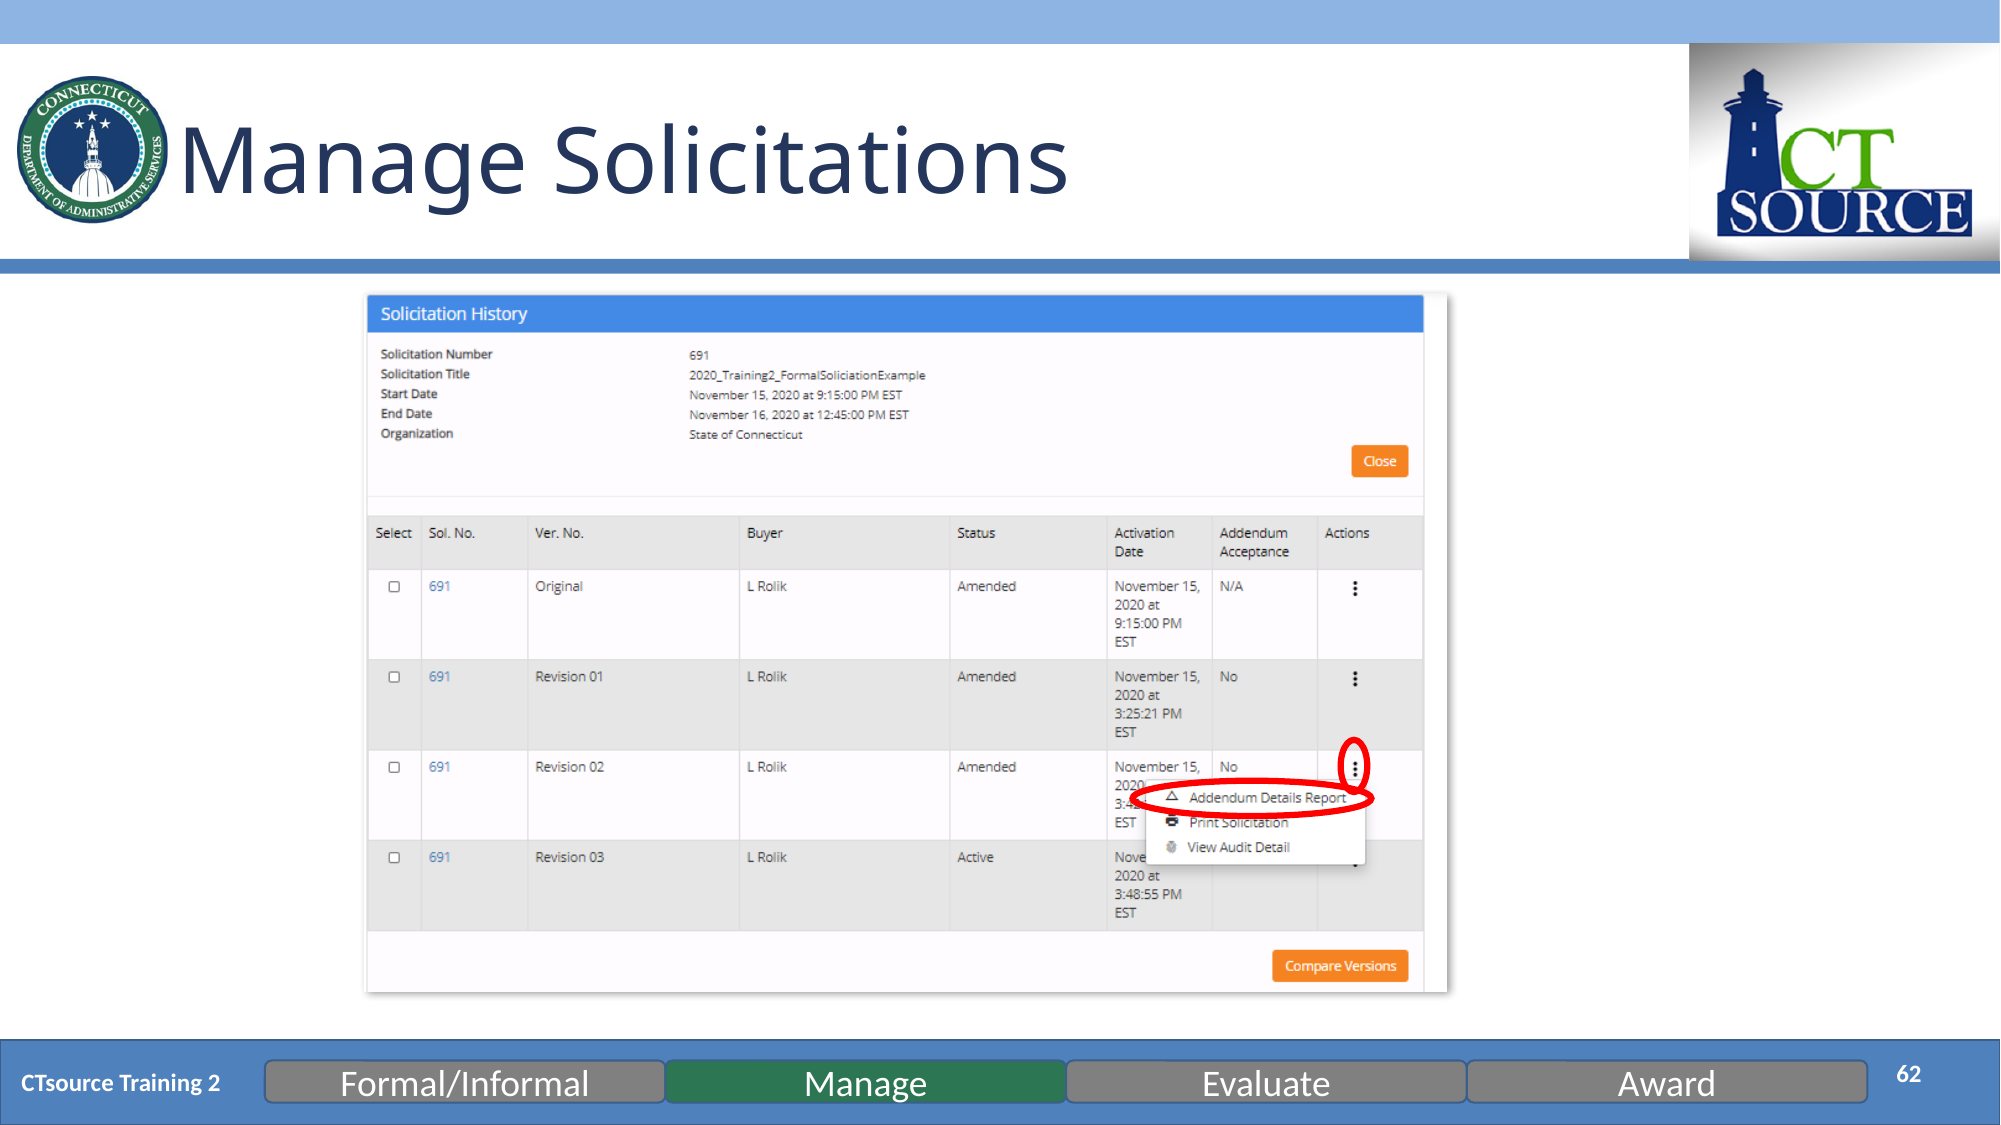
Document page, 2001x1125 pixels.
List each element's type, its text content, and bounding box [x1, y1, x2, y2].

text_box Evaluate [1065, 1059, 1468, 1104]
text_box CTsource Training 2 [6, 1051, 457, 1112]
text_box Award [1467, 1059, 1869, 1104]
picture [1689, 43, 2000, 261]
text_box Formal/Informal [263, 1059, 665, 1104]
picture [364, 293, 1447, 992]
picture [10, 73, 162, 227]
text_box [0, 1039, 2000, 1125]
text_box Manage [664, 1059, 1066, 1104]
slide_number 62 [1486, 1042, 1937, 1103]
title Manage Solicitations [162, 55, 1372, 273]
